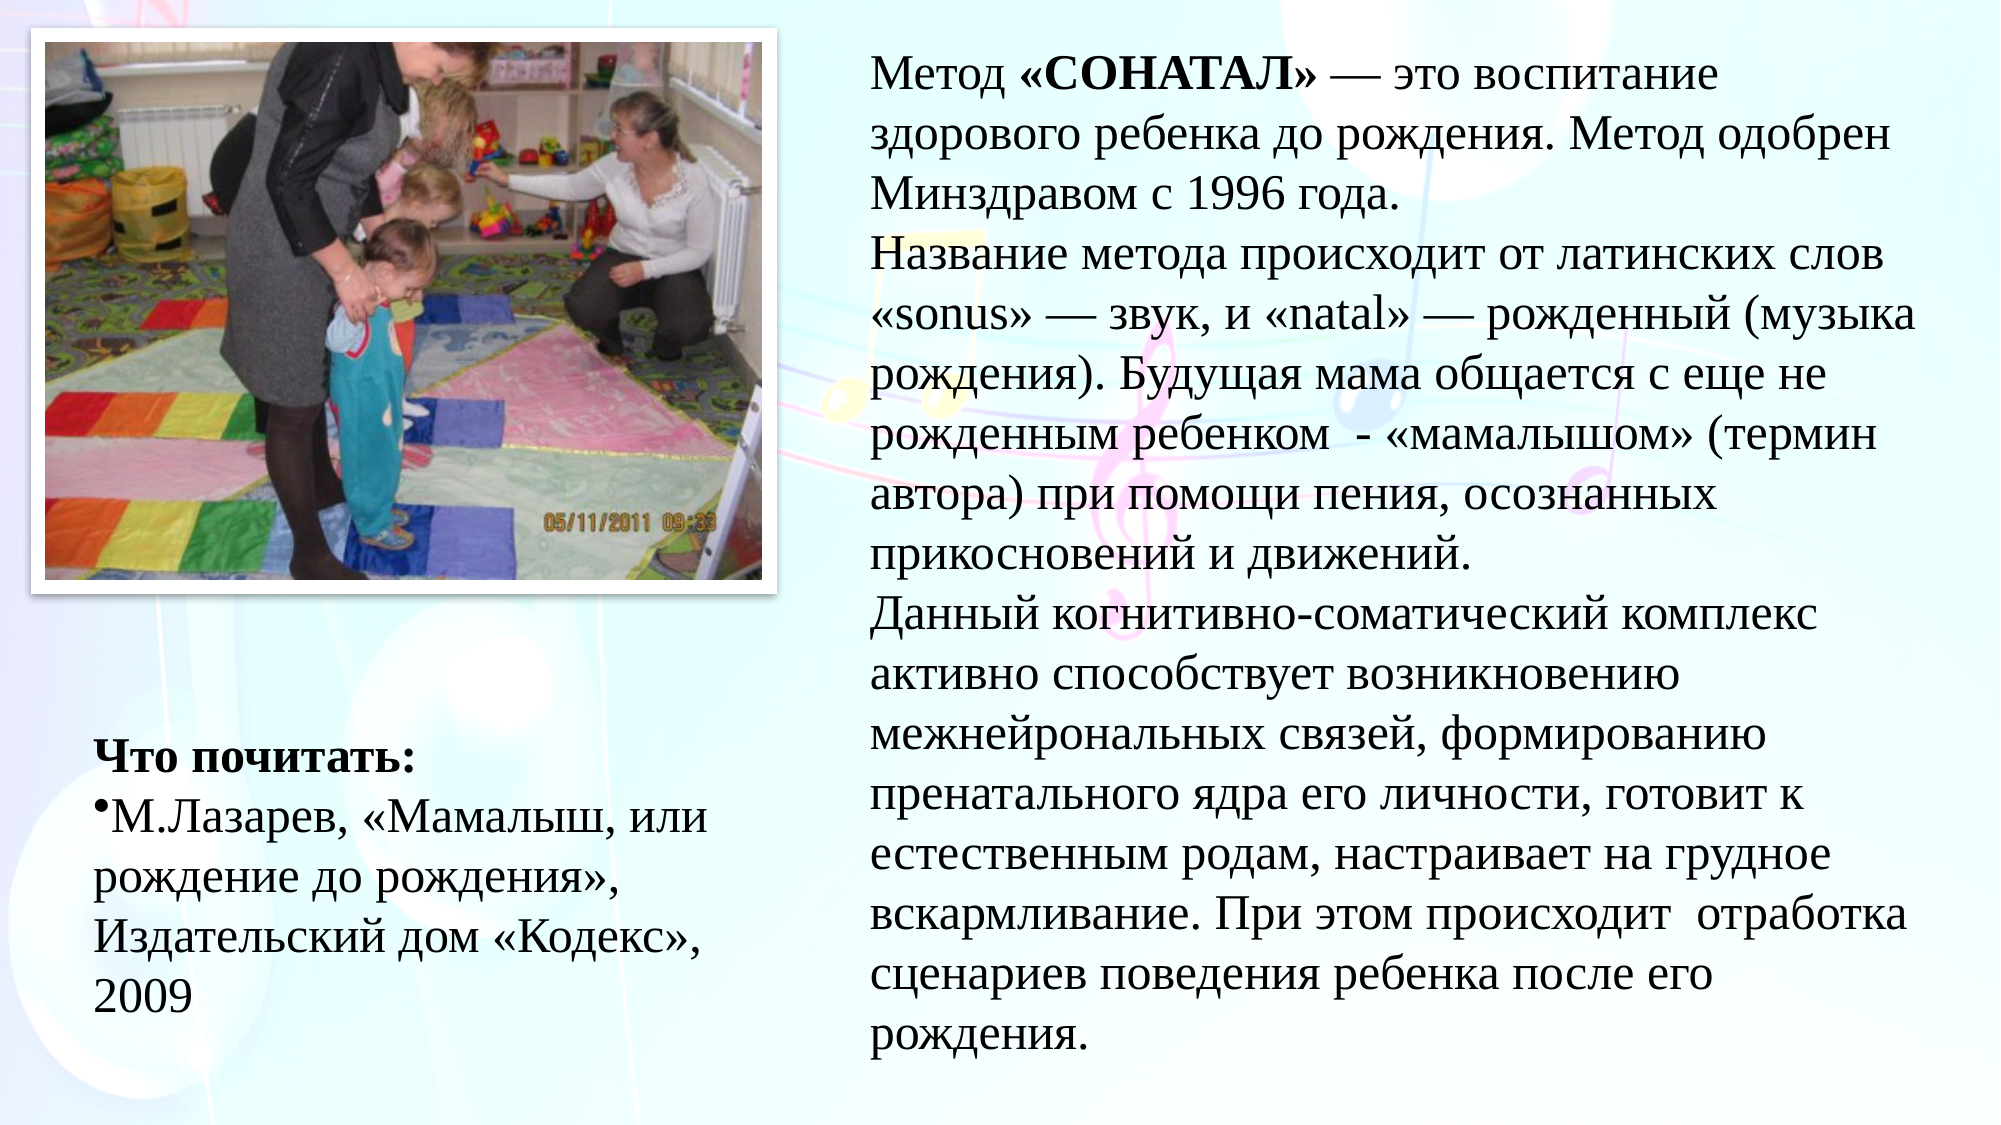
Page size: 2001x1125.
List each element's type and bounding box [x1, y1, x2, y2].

list [0, 0, 2000, 1125]
picture [44, 42, 763, 580]
